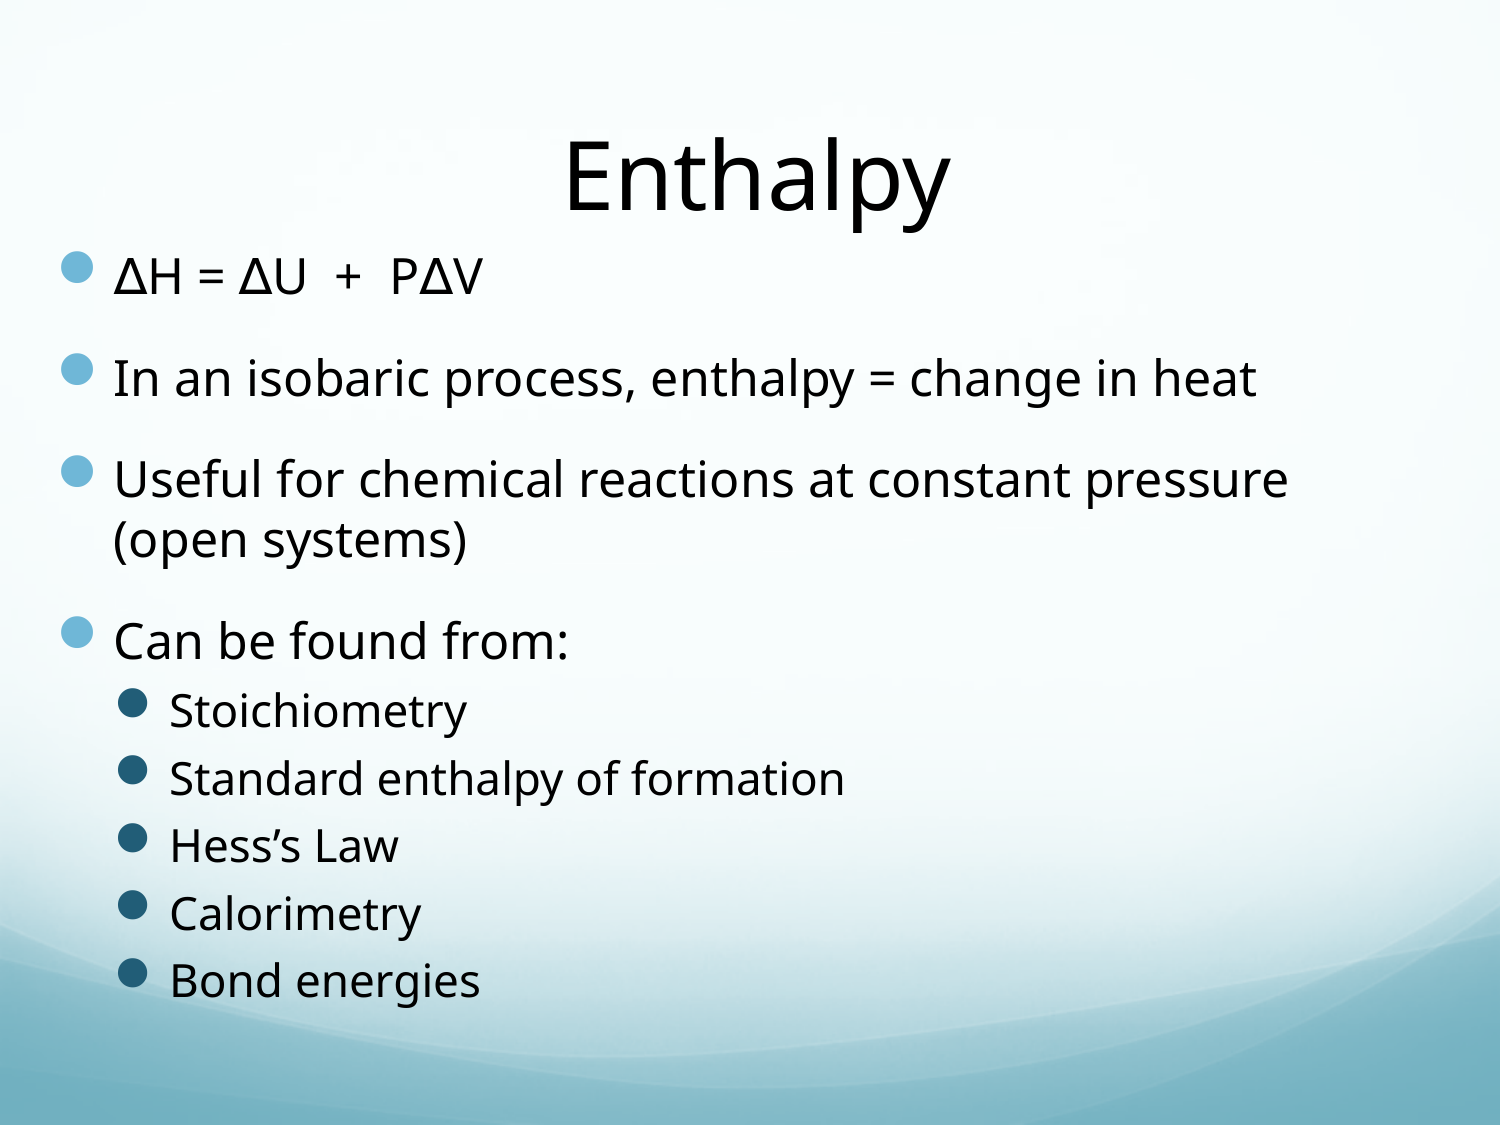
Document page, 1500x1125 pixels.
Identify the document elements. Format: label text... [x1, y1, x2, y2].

list ∆H = ∆U + P∆V In an isobaric process, enthalpy = change in heat Useful for chemical reactions at constant pressure (open systems) Can be found from: Stoichiometry Standard enthalpy of formation Hess’s Law Calorimetry Bond energies [41, 236, 1435, 1061]
title Enthalpy [41, 17, 1471, 237]
